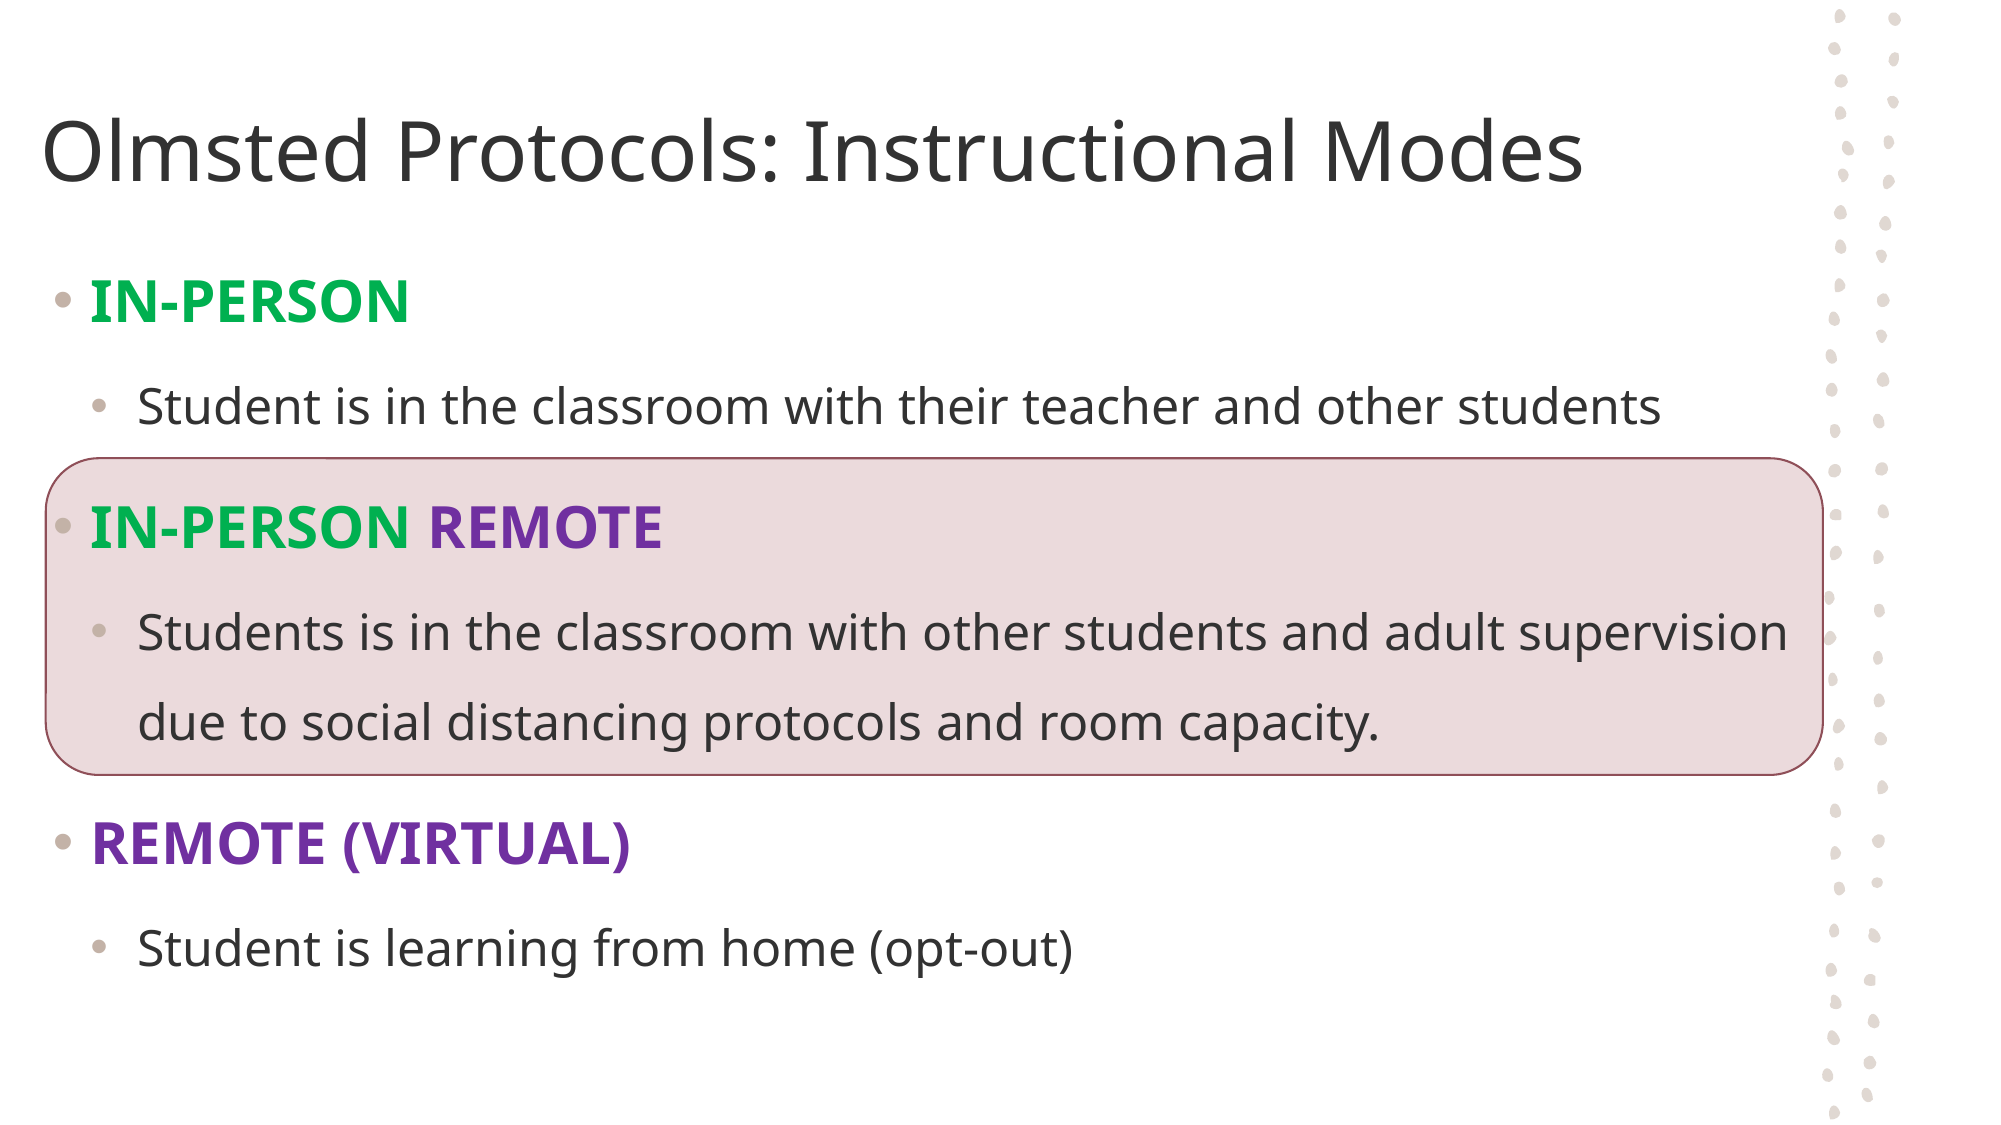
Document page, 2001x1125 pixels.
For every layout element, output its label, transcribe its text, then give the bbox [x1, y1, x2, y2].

list IN-PERSON Student is in the classroom with their teacher and other students IN-PERSON REMOTE Students is in the classroom with other students and adult supervision due to social distancing protocols and room capacity. REMOTE (VIRTUAL) Student is learning from home (opt-out) [37, 222, 1815, 1024]
text_box [1815, 481, 1824, 752]
title Olmsted Protocols: Instructional Modes [25, 22, 1815, 275]
